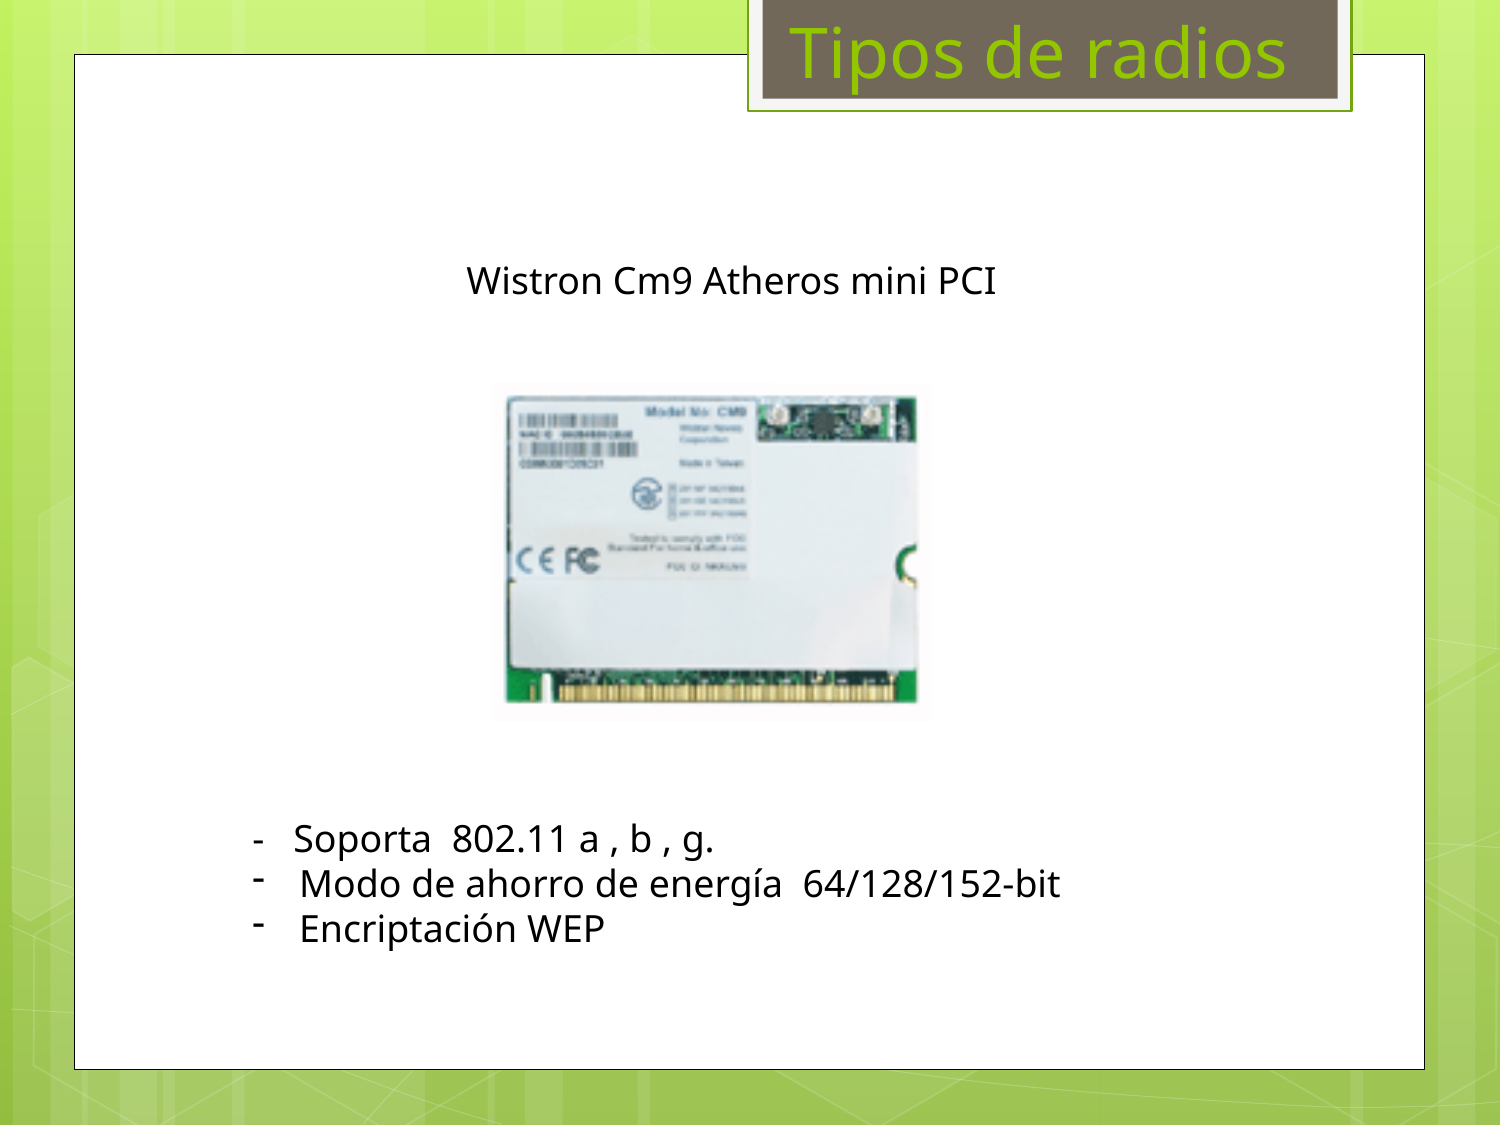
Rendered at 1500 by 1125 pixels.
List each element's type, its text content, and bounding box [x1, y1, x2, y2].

text_box Wistron Cm9 Atheros mini PCI [451, 249, 1022, 310]
title Tipos de radios [774, 0, 1334, 100]
text_box - Soporta 802.11 a , b , g. Modo de ahorro de energía 64/128/152-bit Encriptación WEP [237, 762, 1120, 1048]
picture [476, 374, 952, 727]
